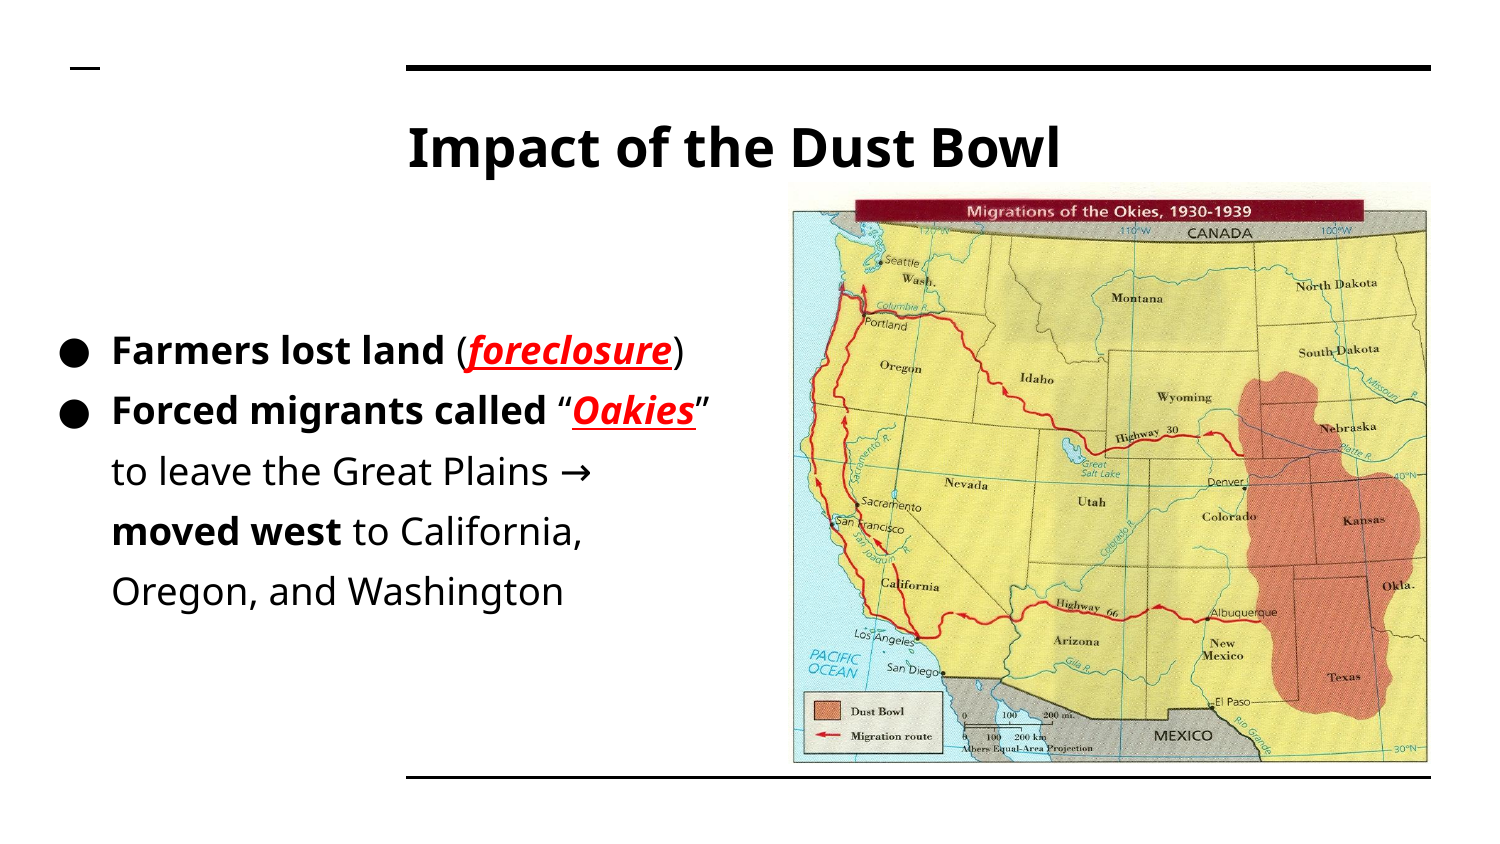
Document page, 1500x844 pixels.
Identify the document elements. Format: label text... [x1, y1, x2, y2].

picture [788, 182, 1431, 764]
title Impact of the Dust Bowl [393, 94, 1431, 199]
list Farmers lost land (foreclosure) Forced migrants called “Oakies” to leave the Great Plains → moved west to California, Oregon, and Washington [27, 300, 728, 647]
